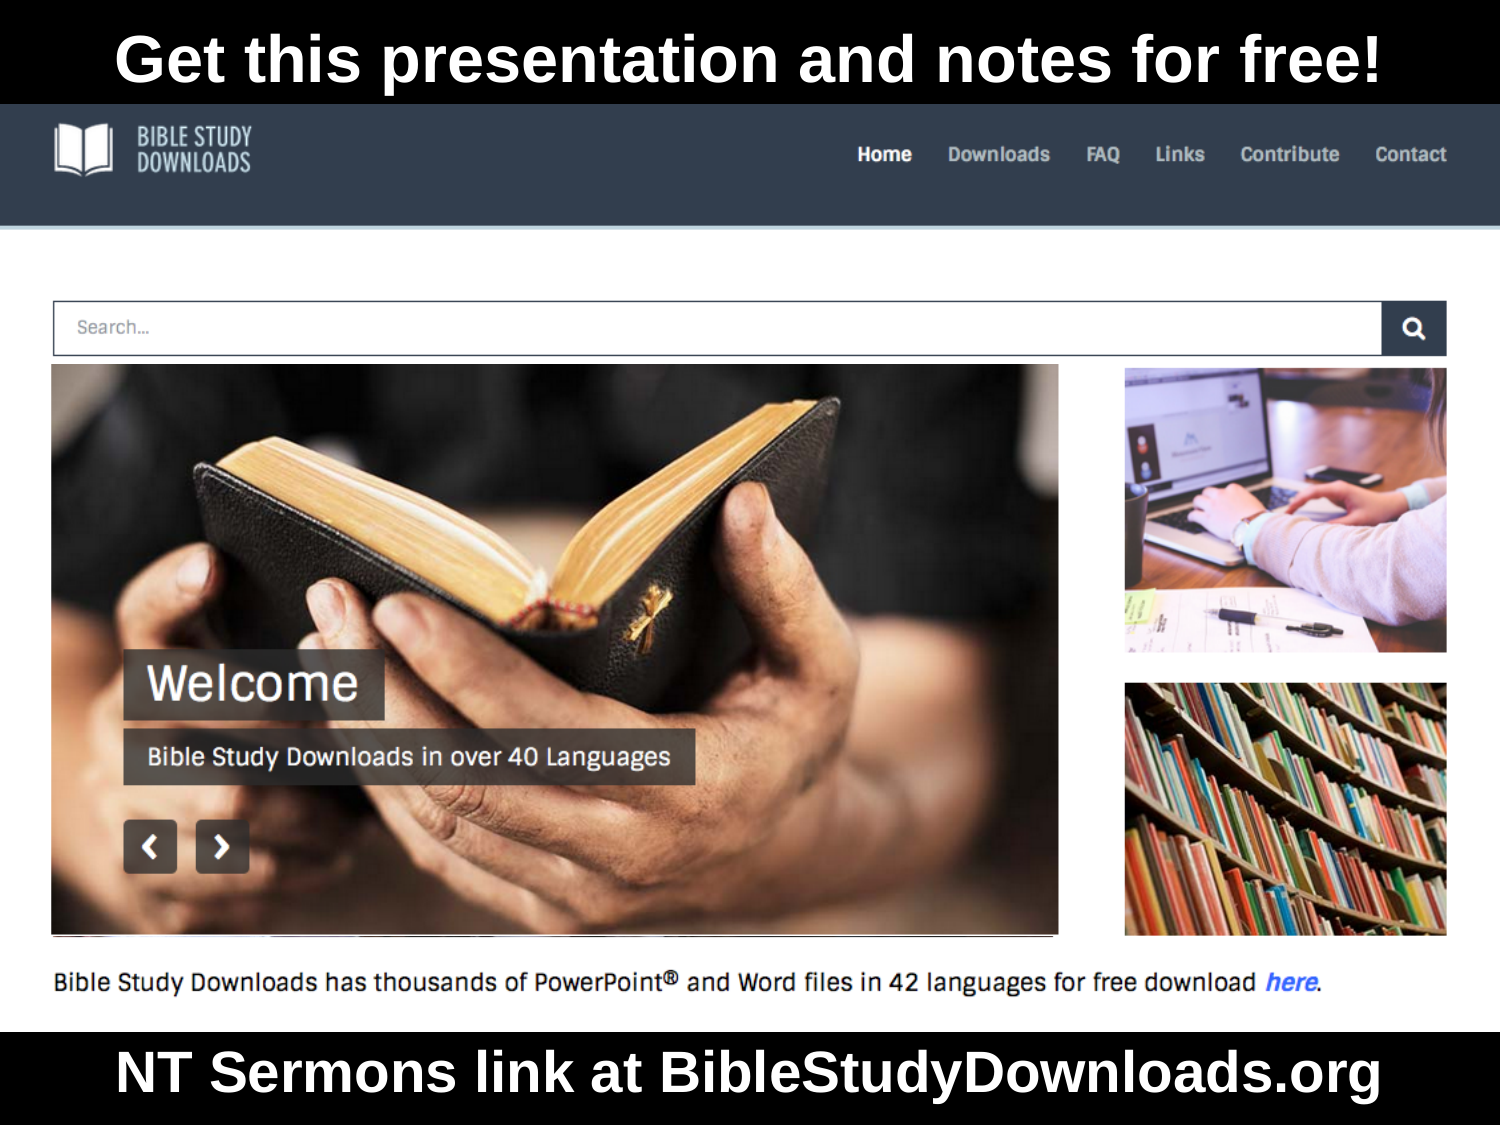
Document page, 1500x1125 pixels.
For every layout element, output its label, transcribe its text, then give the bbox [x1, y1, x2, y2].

title NT Sermons link at BibleStudyDownloads.org [0, 1040, 1500, 1125]
text_box Get this presentation and notes for free! [0, 0, 1500, 102]
picture [0, 104, 1500, 1032]
